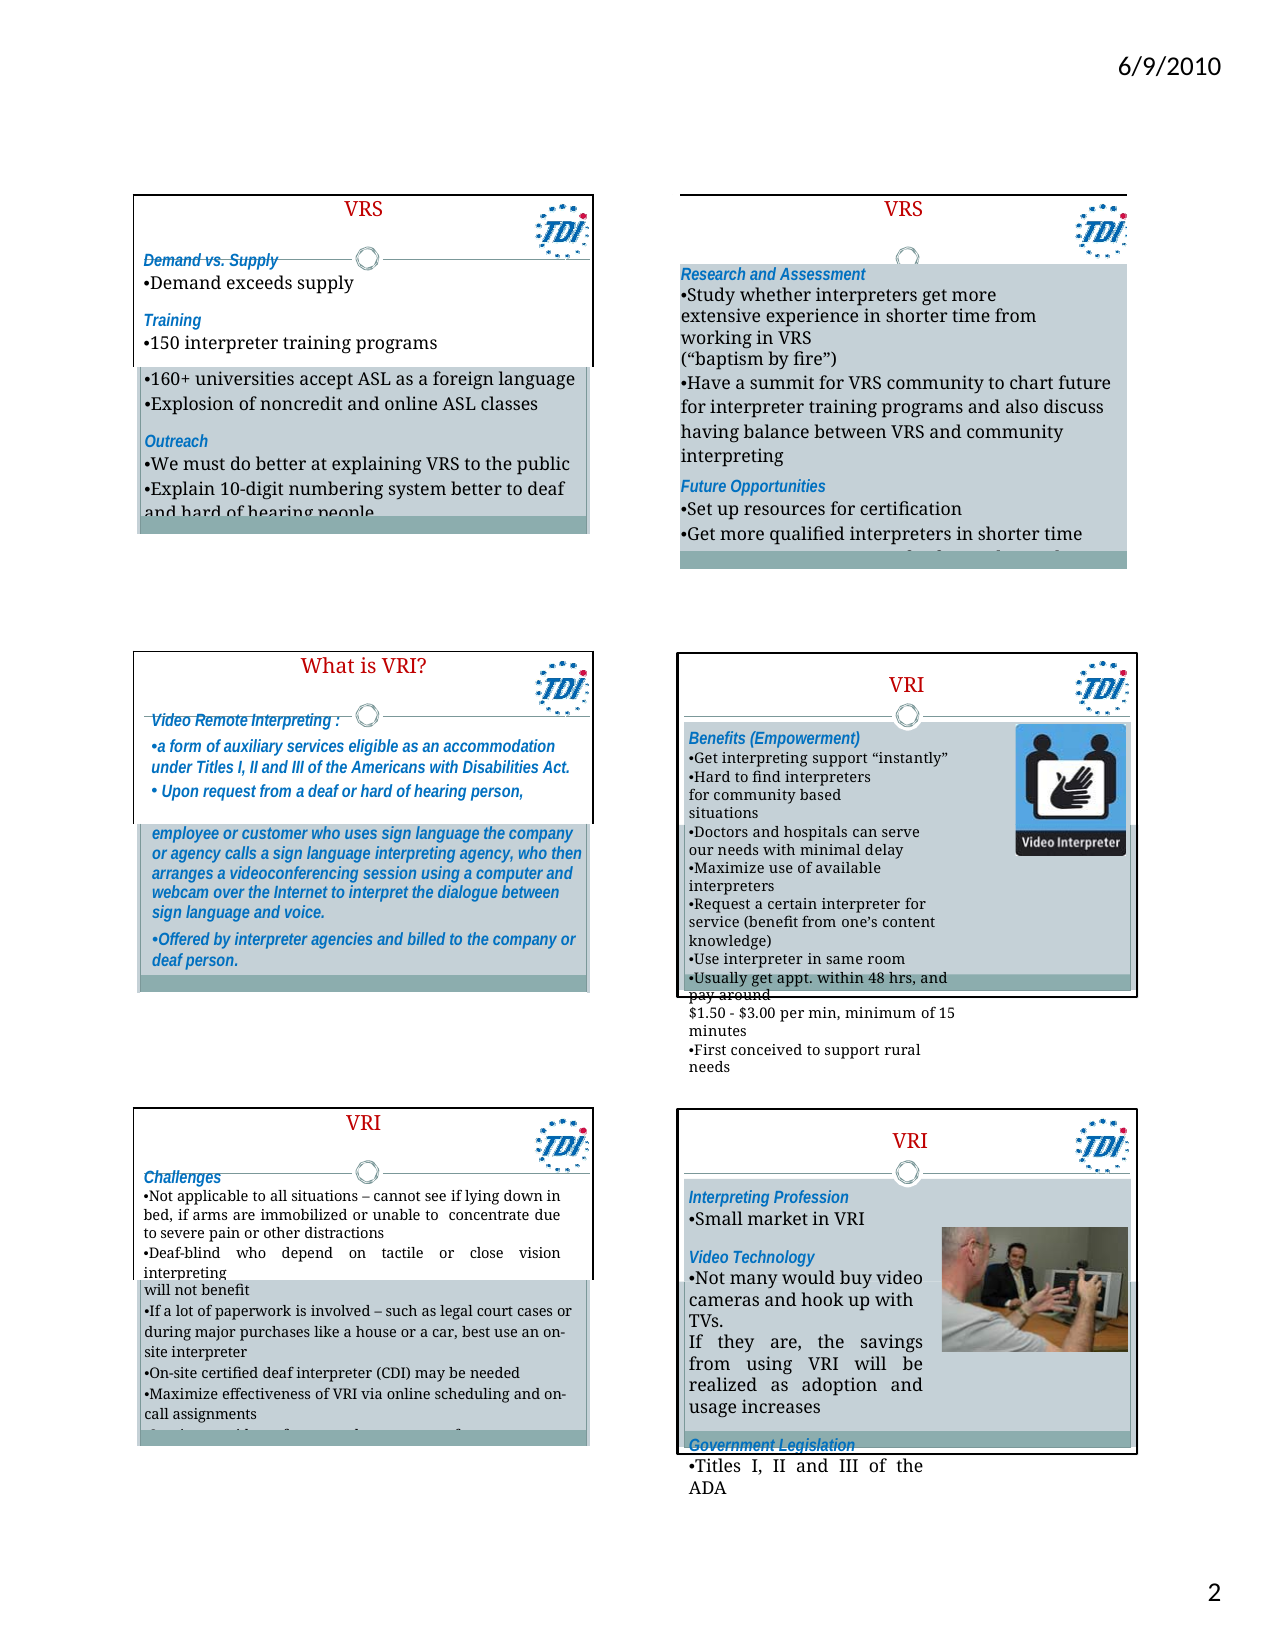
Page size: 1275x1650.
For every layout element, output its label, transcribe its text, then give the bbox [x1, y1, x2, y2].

table_header VRS [680, 196, 1127, 264]
table_cell [141, 975, 586, 992]
text_box [677, 1109, 1138, 1454]
table_header What is VRI? Video Remote Interpreting : •a form of auxiliary services eligible as an accommodation under Titles I, II and III of the Americans with Disabilities Act. Upon request from a deaf or hard of hearing person, [134, 652, 592, 824]
text_box Benefits (Empowerment) •Get interpreting support “instantly” •Hard to find interpreters for community based situations •Doctors and hospitals can serve our needs with minimal delay •Maximize use of available interpreters •Request a certain interpreter for service (benefit from one’s content knowledge) •Use interpreter in same room •Usually get appt. within 48 hrs, and pay around $1.50 - $3.00 per min, minimum of 15 minutes •First conceived to support rural needs [686, 997, 1020, 1076]
table_header VRS Demand vs. Supply •Demand exceeds supply Training •150 interpreter training programs [134, 196, 592, 367]
table_cell will not benefit •If a lot of paperwork is involved – such as legal court cases or during major purchases like a house or a car, best use an on-site interpreter •On-site certified deaf interpreter (CDI) may be needed •Maximize effectiveness of VRI via online scheduling and on-call assignments •Service providers often are reluctant to pay for set-ups. [141, 1280, 586, 1430]
slide_number 1 [1203, 1574, 1226, 1650]
text_box [677, 652, 1138, 997]
table_cell •160+ universities accept ASL as a foreign language •Explosion of noncredit and online ASL classes Outreach •We must do better at explaining VRS to the public •Explain 10-digit numbering system better to deaf and hard of hearing people [141, 367, 586, 516]
table_cell [141, 516, 586, 534]
table_header VRI Challenges •Not applicable to all situations – cannot see if lying down in bed, if arms are immobilized or unable to concentrate due to severe pain or other distractions •Deaf-blind who depend on tactile or close vision interpreting [134, 1109, 592, 1280]
table_cell [141, 1430, 586, 1446]
table_cell employee or customer who uses sign language the company or agency calls a sign language interpreting agency, who then arranges a videoconferencing session using a computer and webcam over the Internet to interpret the dialogue between sign language and voice. •Offered by interpreter agencies and billed to the company or deaf person. [141, 824, 586, 975]
text_box VRI Interpreting Profession •Small market in VRI Video Technology •Not many would buy video cameras and hook up with TVs. If they are, the savings from using VRI will be realized as adoption and usage increases Government Legislation •Titles I, II and III of the ADA [686, 1454, 940, 1498]
text_box 6/9/2010 [1115, 48, 1224, 81]
table_cell [680, 551, 1127, 569]
table_cell Research and Assessment •Study whether interpreters get more extensive experience in shorter time from working in VRS (“baptism by fire”) •Have a summit for VRS community to chart future for interpreter training programs and also discuss having balance between VRS and community interpreting Future Opportunities •Set up resources for certification •Get more qualified interpreters in shorter time •Generate more resources for future demand [680, 264, 1127, 551]
